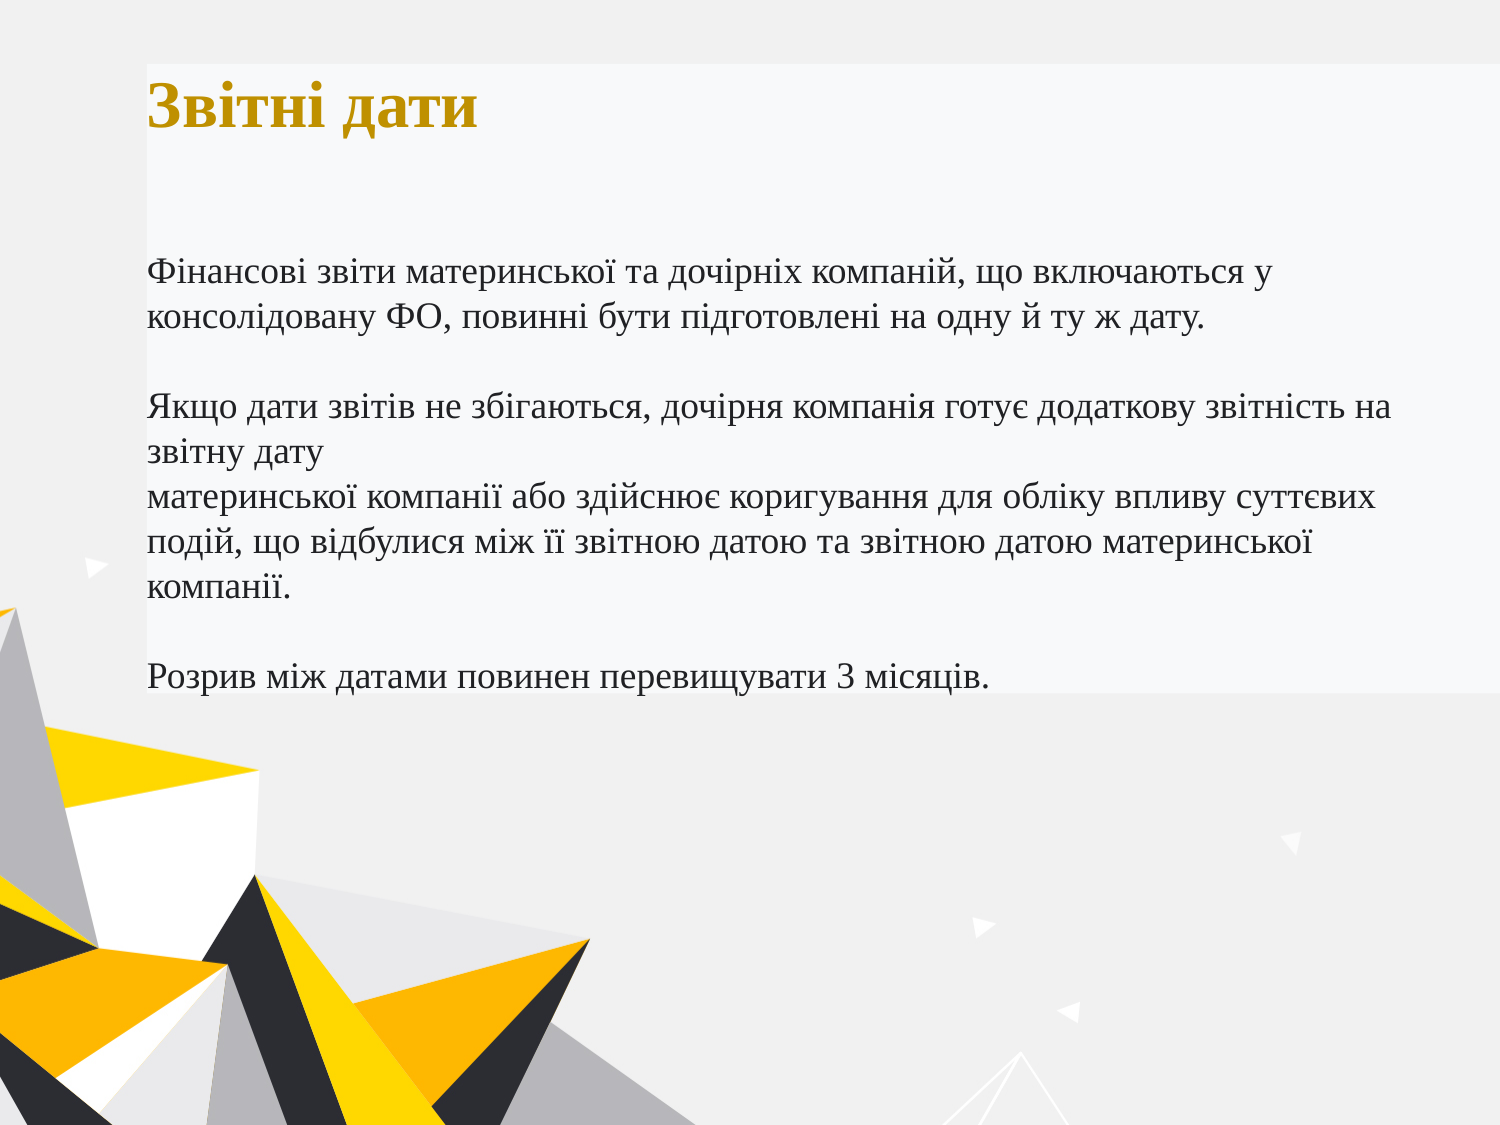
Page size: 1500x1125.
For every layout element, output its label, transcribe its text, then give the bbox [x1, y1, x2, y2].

text_box Звітні дати Фінансові звіти материнської та дочірніх компаній, що включаються у консолідовану ФО, повинні бути підготовлені на одну й ту ж дату. Якщо дати звітів не збігаються, дочірня компанія готує додаткову звітність на звітну дату материнської компанії або здійснює коригування для обліку впливу суттєвих подій, що відбулися між її звітною датою та звітною датою материнської компанії. Розрив між датами повинен перевищувати 3 місяців. [146, 63, 1500, 694]
picture [0, 0, 1500, 1125]
